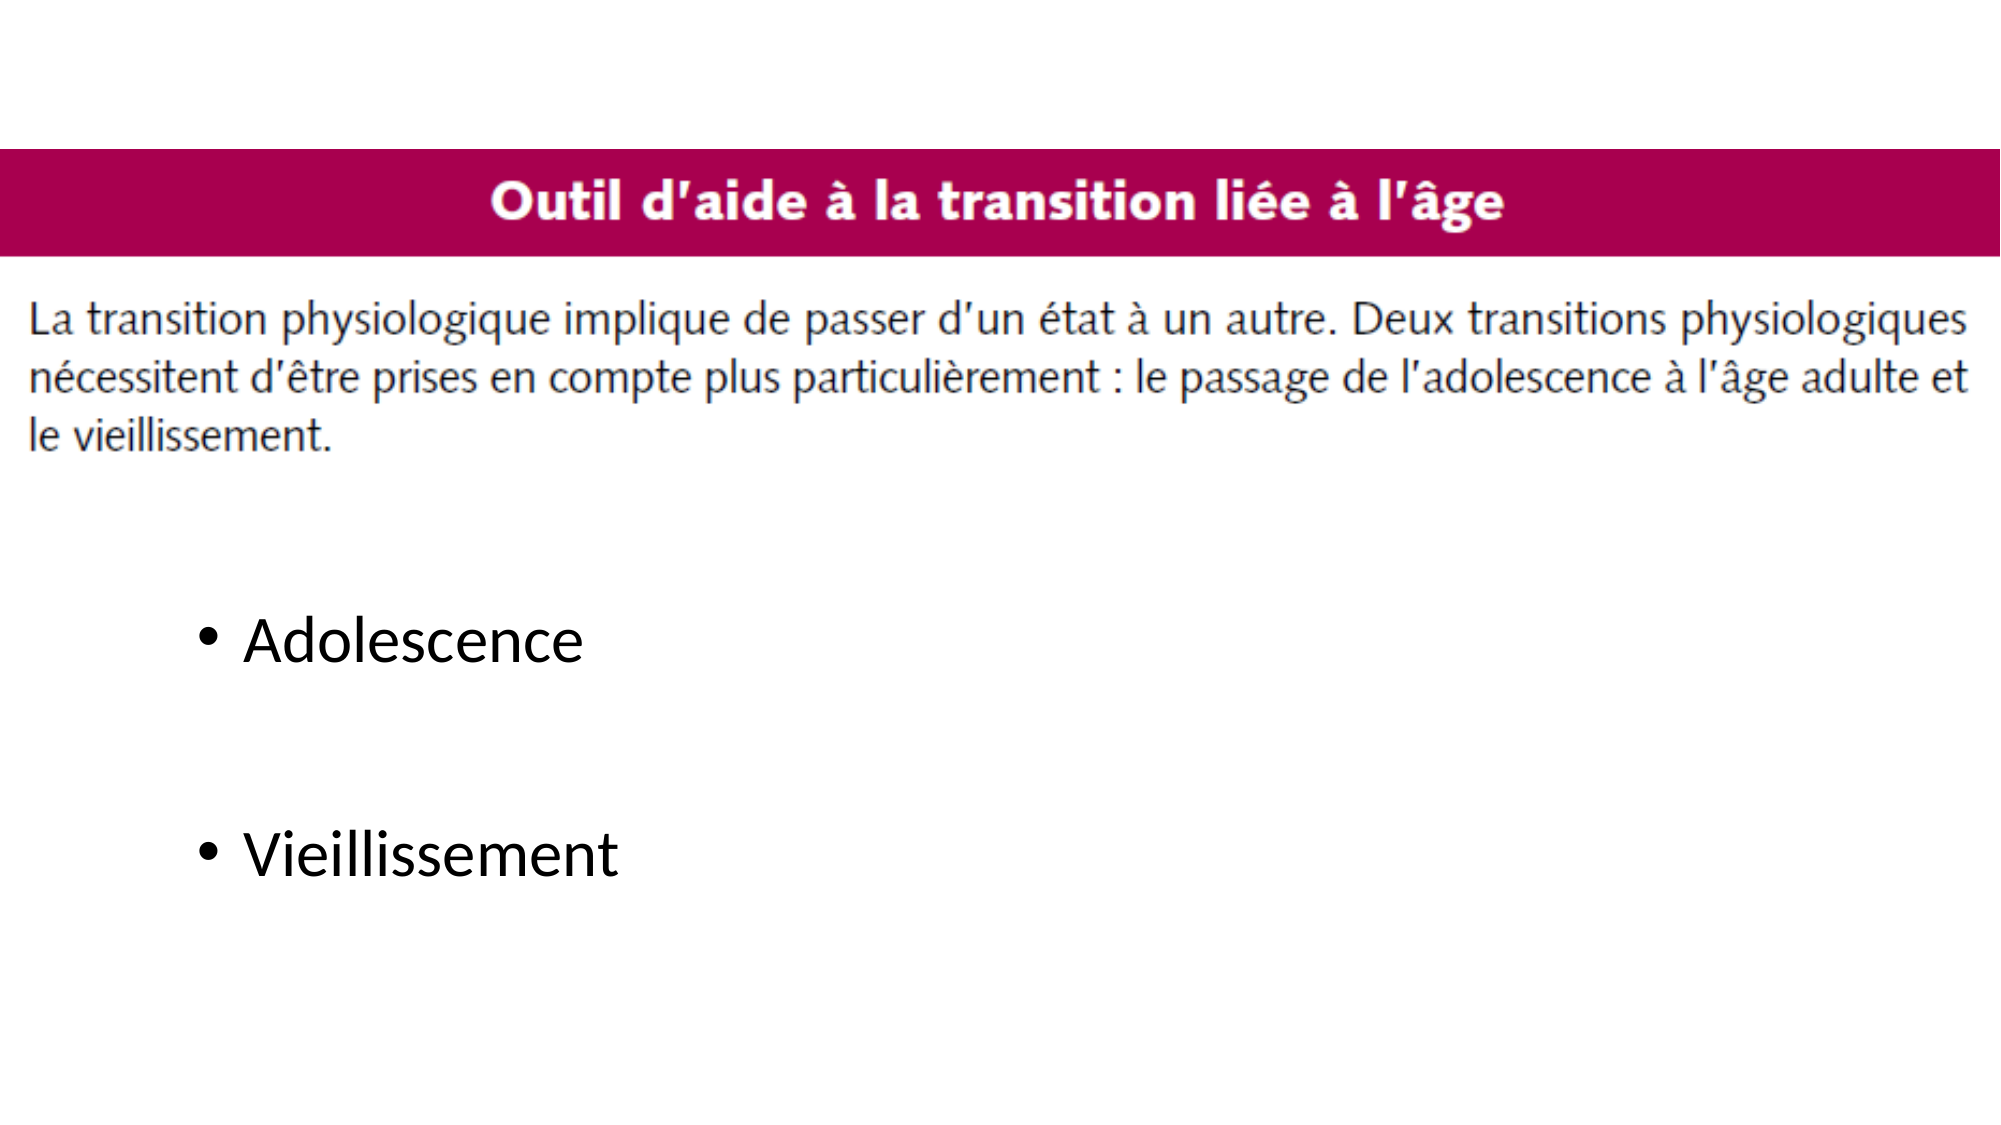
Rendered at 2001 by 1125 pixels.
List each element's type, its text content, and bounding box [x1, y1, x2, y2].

text_box Vieillissement [182, 802, 647, 898]
text_box Adolescence [182, 588, 1743, 683]
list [0, 149, 2000, 495]
